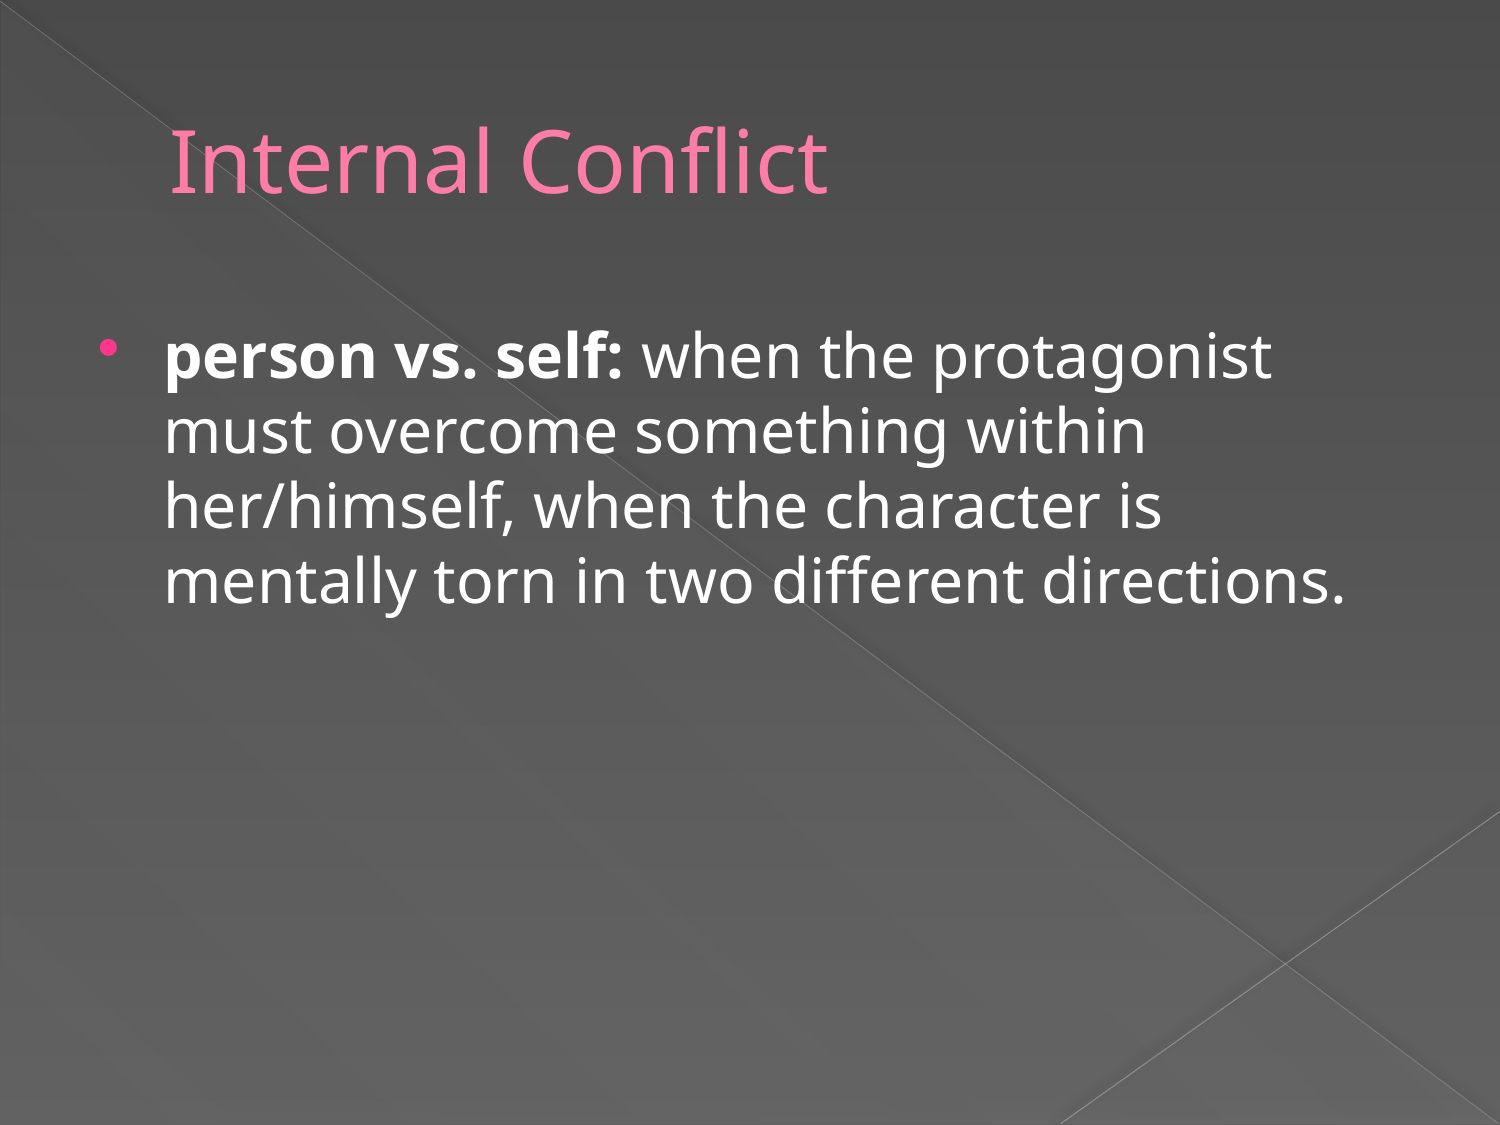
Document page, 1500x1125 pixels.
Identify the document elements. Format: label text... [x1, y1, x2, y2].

list person vs. self: when the protagonist must overcome something within her/himself, when the character is mentally torn in two different directions. [75, 308, 1425, 1059]
title Internal Conflict [75, 43, 1425, 274]
